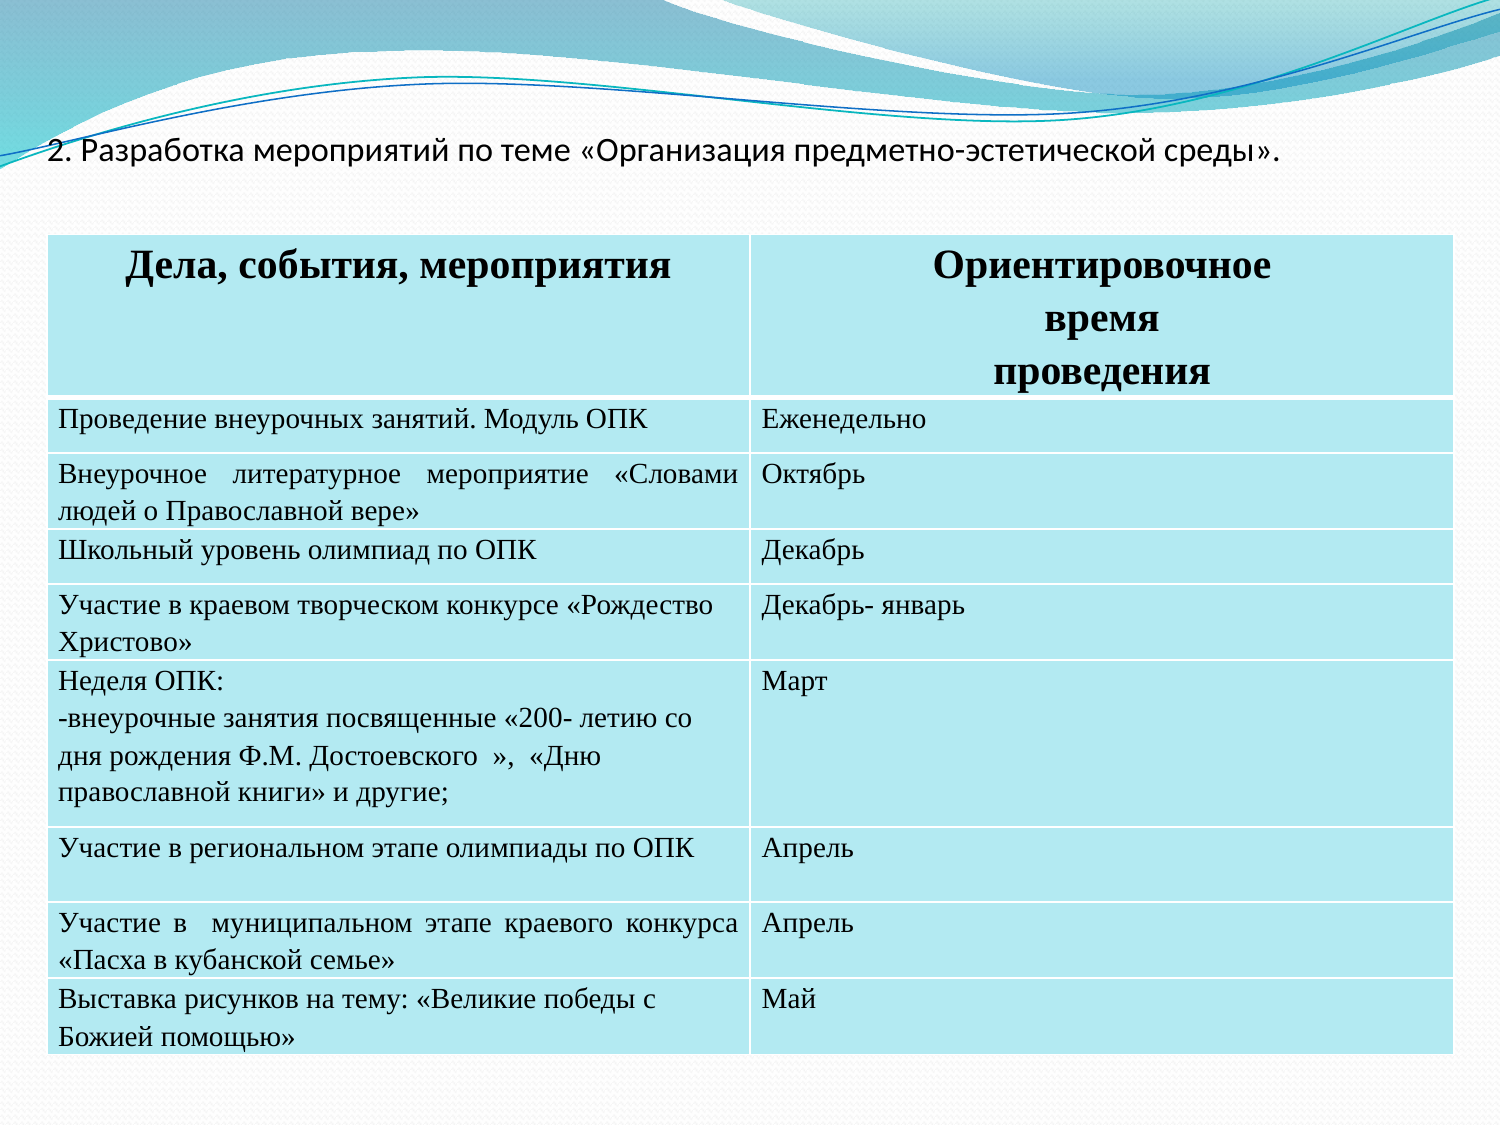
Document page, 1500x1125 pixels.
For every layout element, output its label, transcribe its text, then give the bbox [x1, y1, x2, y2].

table_header Дела, события, мероприятия [48, 235, 749, 395]
table_cell Апрель [751, 828, 1453, 901]
table_cell Неделя ОПК: -внеурочные занятия посвященные «200- летию со дня рождения Ф.М. Достоевского », «Дню православной книги» и другие; [48, 661, 749, 826]
table_cell Еженедельно [751, 400, 1453, 452]
table_cell Декабрь [751, 530, 1453, 583]
table_header Ориентировочное время проведения [751, 235, 1453, 395]
table_cell Май [751, 979, 1453, 1054]
table_cell Школьный уровень олимпиад по ОПК [48, 530, 749, 583]
table_cell Внеурочное литературное мероприятие «Словами людей о Православной вере» [48, 454, 749, 528]
table_cell Декабрь- январь [751, 585, 1453, 659]
table_cell Участие в региональном этапе олимпиады по ОПК [48, 828, 749, 901]
table_cell Апрель [751, 903, 1453, 977]
title 2. Разработка мероприятий по теме «Организация предметно-эстетической среды». [46, 117, 1431, 234]
table_cell Выставка рисунков на тему: «Великие победы с Божией помощью» [48, 979, 749, 1054]
table_cell Проведение внеурочных занятий. Модуль ОПК [48, 400, 749, 452]
table_cell Март [751, 661, 1453, 826]
table_cell Участие в муниципальном этапе краевого конкурса «Пасха в кубанской семье» [48, 903, 749, 977]
table_cell Октябрь [751, 454, 1453, 528]
table_cell Участие в краевом творческом конкурсе «Рождество Христово» [48, 585, 749, 659]
